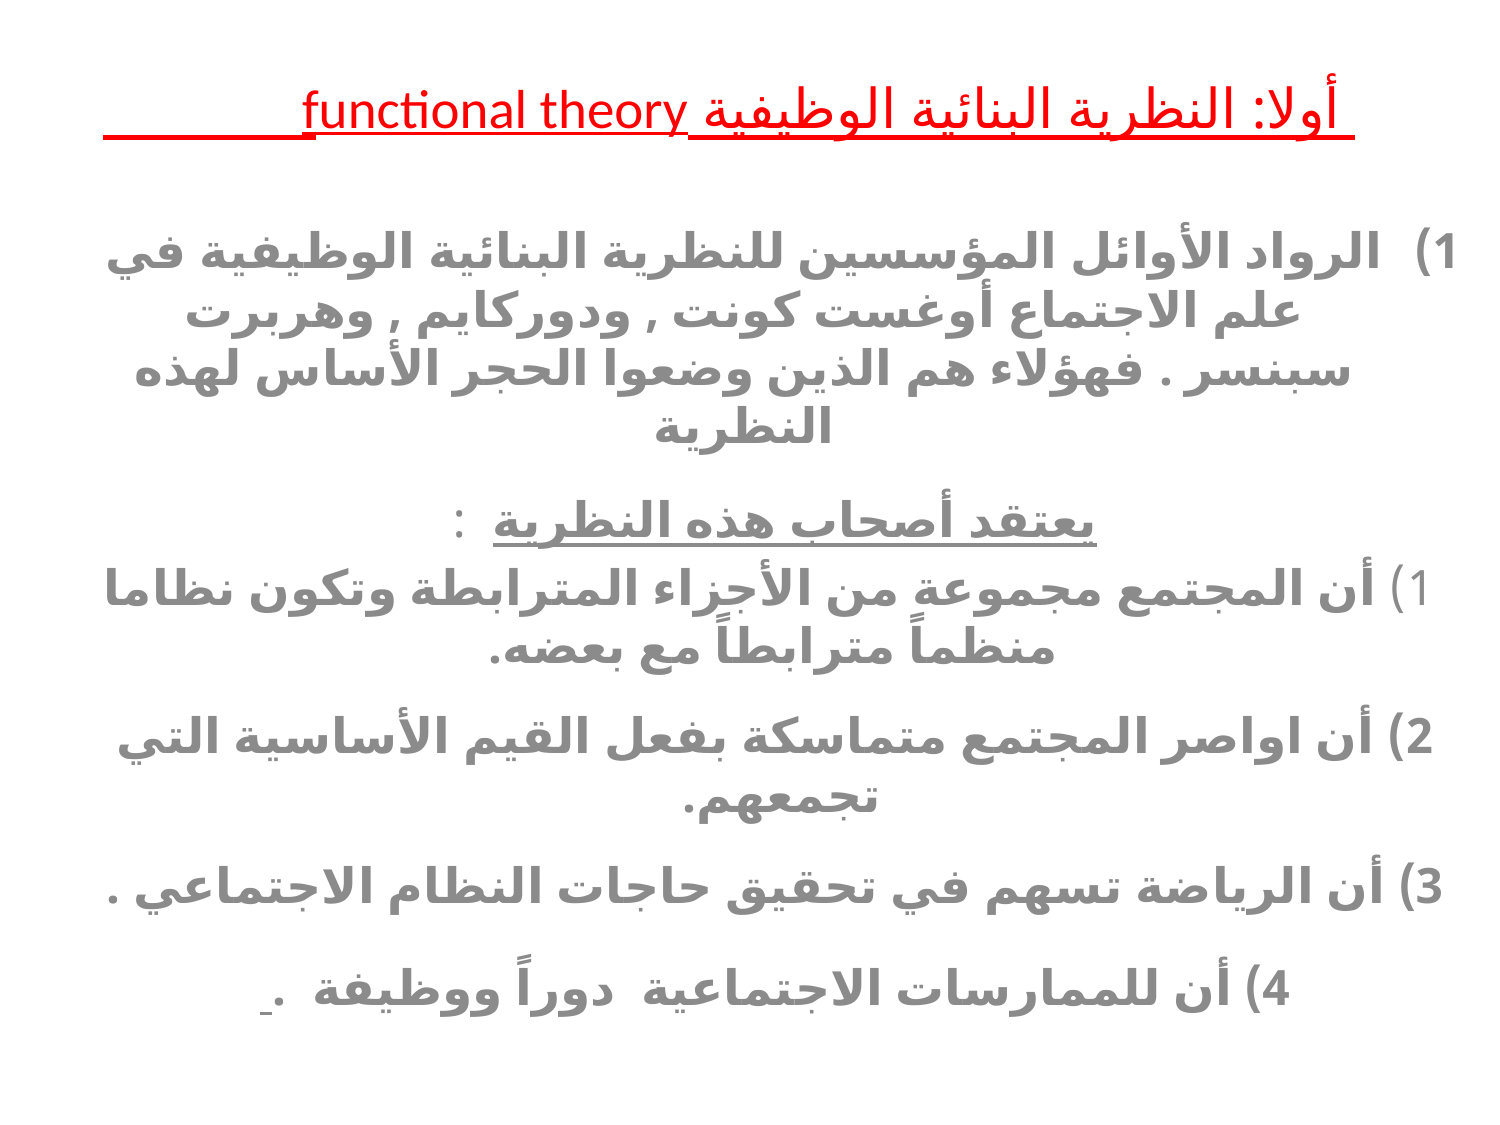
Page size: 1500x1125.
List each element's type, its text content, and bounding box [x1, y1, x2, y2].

title أولا: النظرية البنائية الوظيفية functional theory [87, 37, 1376, 175]
subtitle الرواد الأوائل المؤسسين للنظرية البنائية الوظيفية في علم الاجتماع أوغست كونت , ودوركايم , وهربرت سبنسر . فهؤلاء هم الذين وضعوا الحجر الأساس لهذه النظرية يعتقد أصحاب هذه النظرية : 1) أن المجتمع مجموعة من الأجزاء المترابطة وتكون نظاما منظماً مترابطاً مع بعضه. 2) أن اواصر المجتمع متماسكة بفعل القيم الأساسية التي تجمعهم. 3) أن الرياضة تسهم في تحقيق حاجات النظام الاجتماعي . 4) أن للممارسات الاجتماعية دوراً ووظيفة . [87, 212, 1463, 1088]
